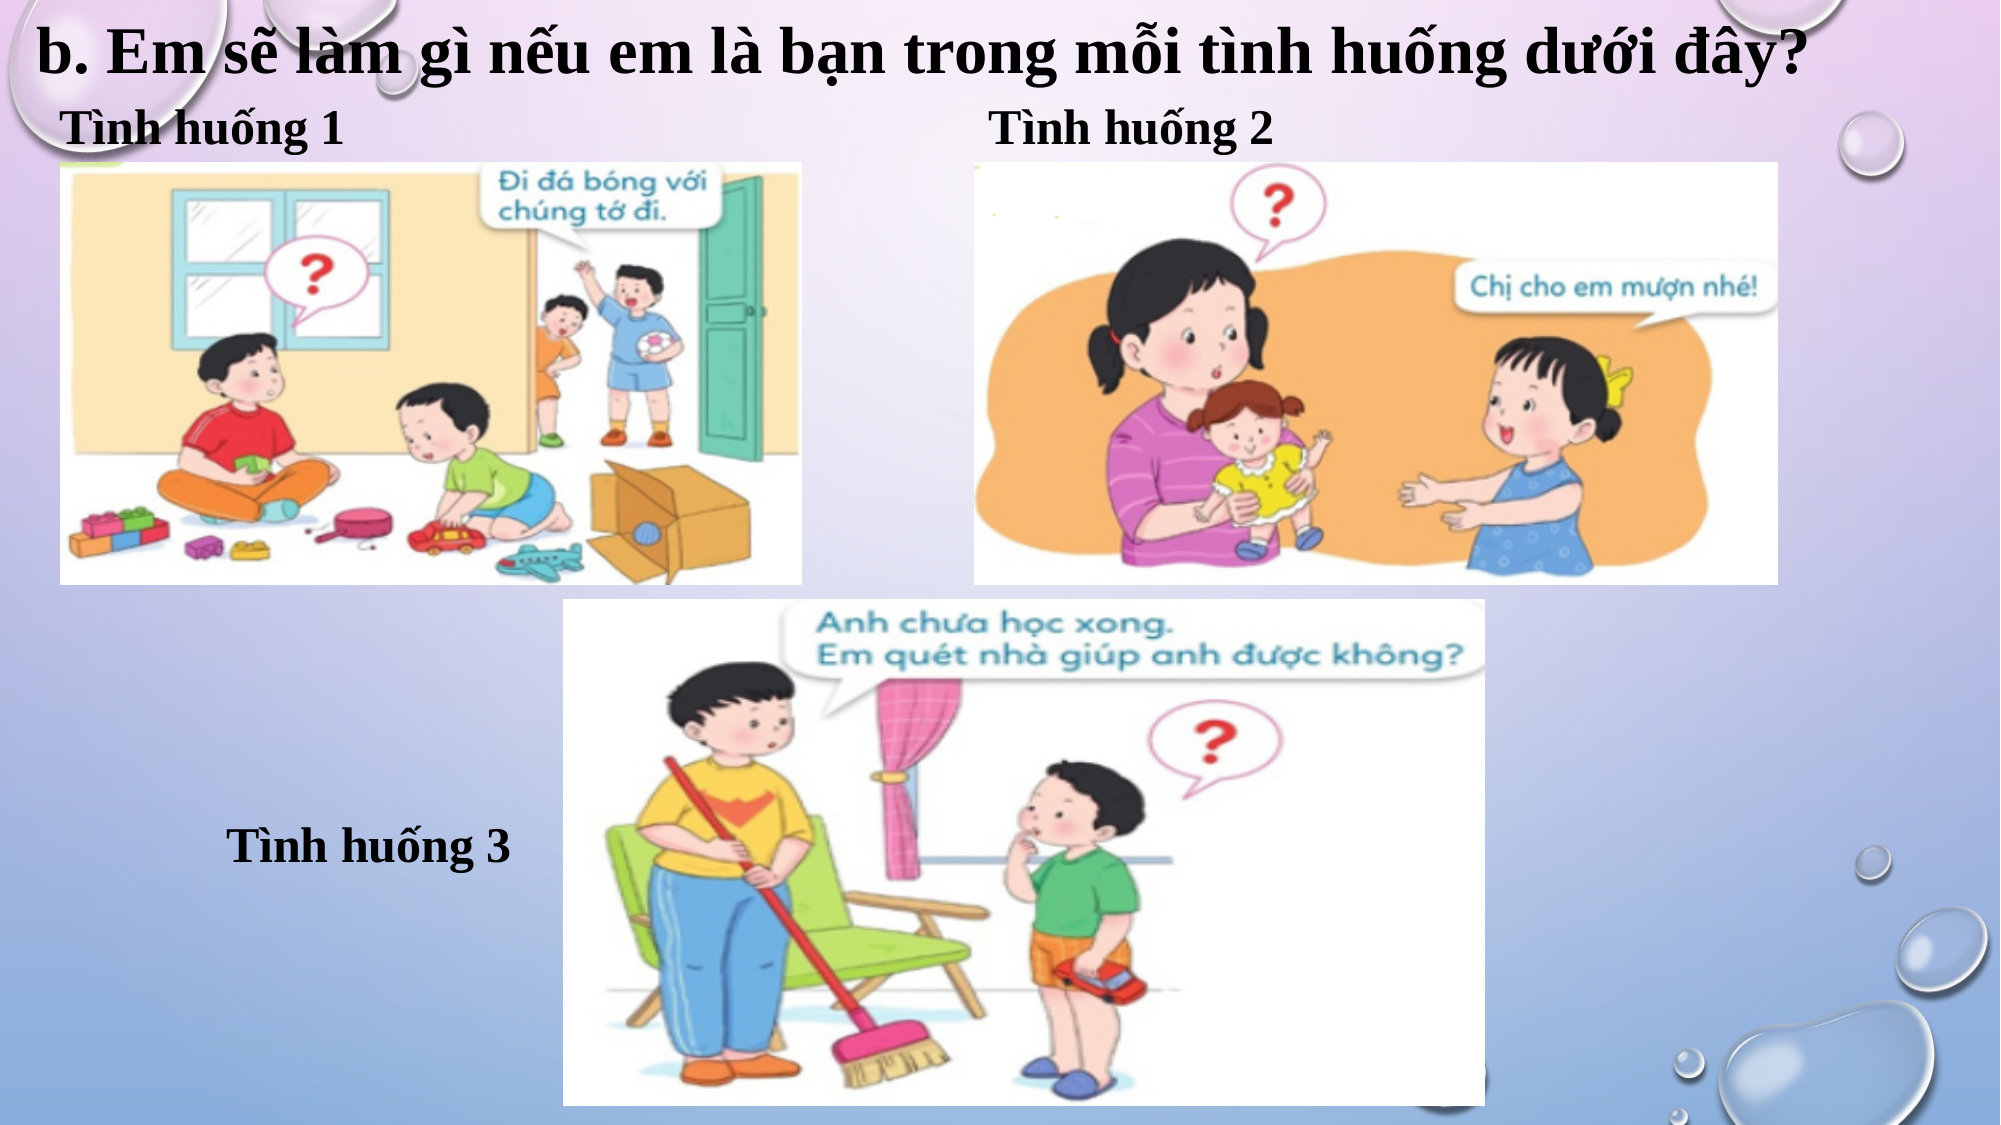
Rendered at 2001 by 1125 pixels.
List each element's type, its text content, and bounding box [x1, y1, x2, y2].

text_box b. Em sẽ làm gì nếu em là bạn trong mỗi tình huống dưới đây? [21, 0, 1843, 95]
text_box Tình huống 2 [974, 87, 1350, 162]
text_box Tình huống 3 [211, 805, 557, 880]
picture [0, 0, 2000, 1125]
text_box Tình huống 1 [44, 87, 420, 163]
